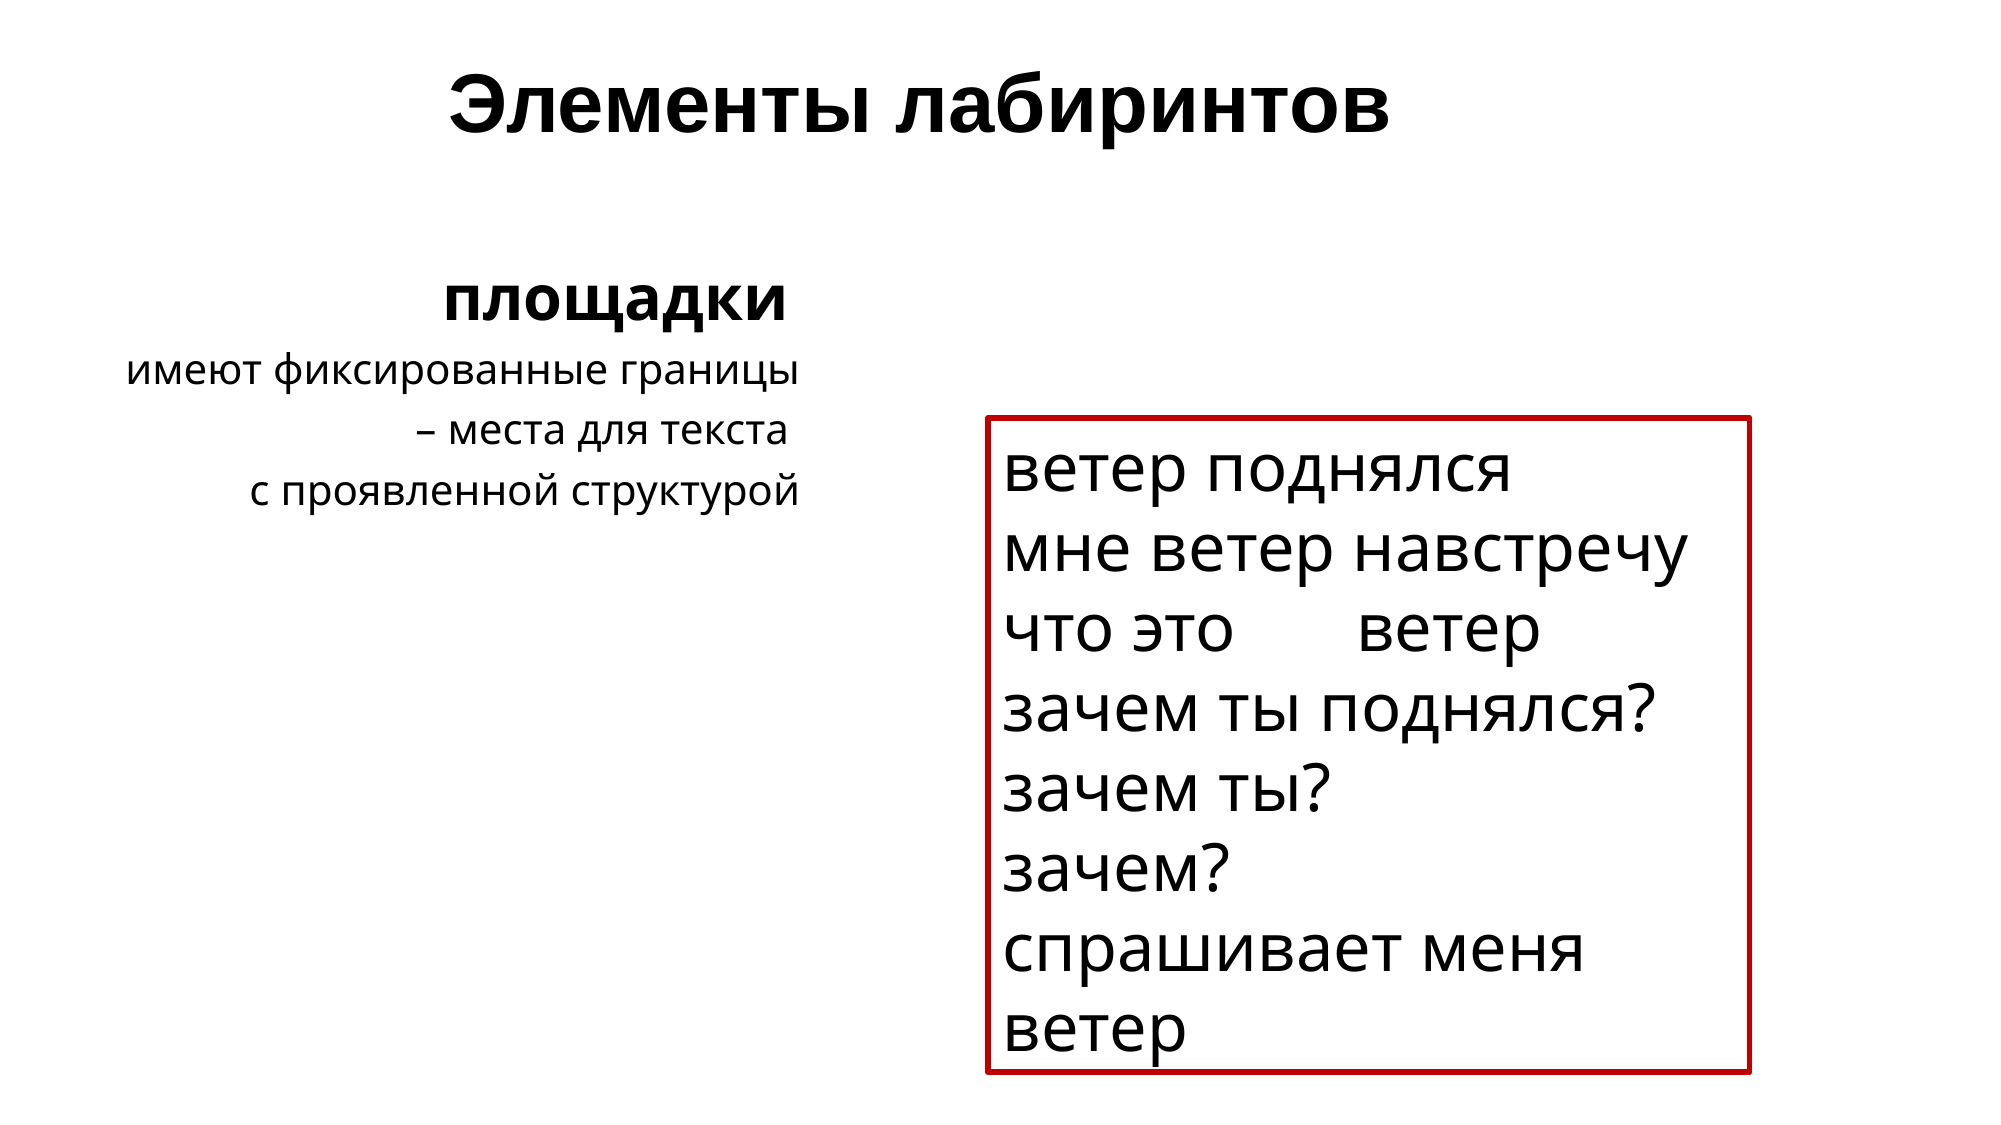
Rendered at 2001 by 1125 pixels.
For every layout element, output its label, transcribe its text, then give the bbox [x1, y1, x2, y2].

list площадки имеют фиксированные границы – места для текста с проявленной структурой [67, 234, 815, 602]
text_box ветер поднялся мне ветер навстречу что это ветер зачем ты поднялся? зачем ты? зачем? спрашивает меня ветер [987, 417, 1750, 1073]
title Элементы лабиринтов [418, 46, 1423, 164]
